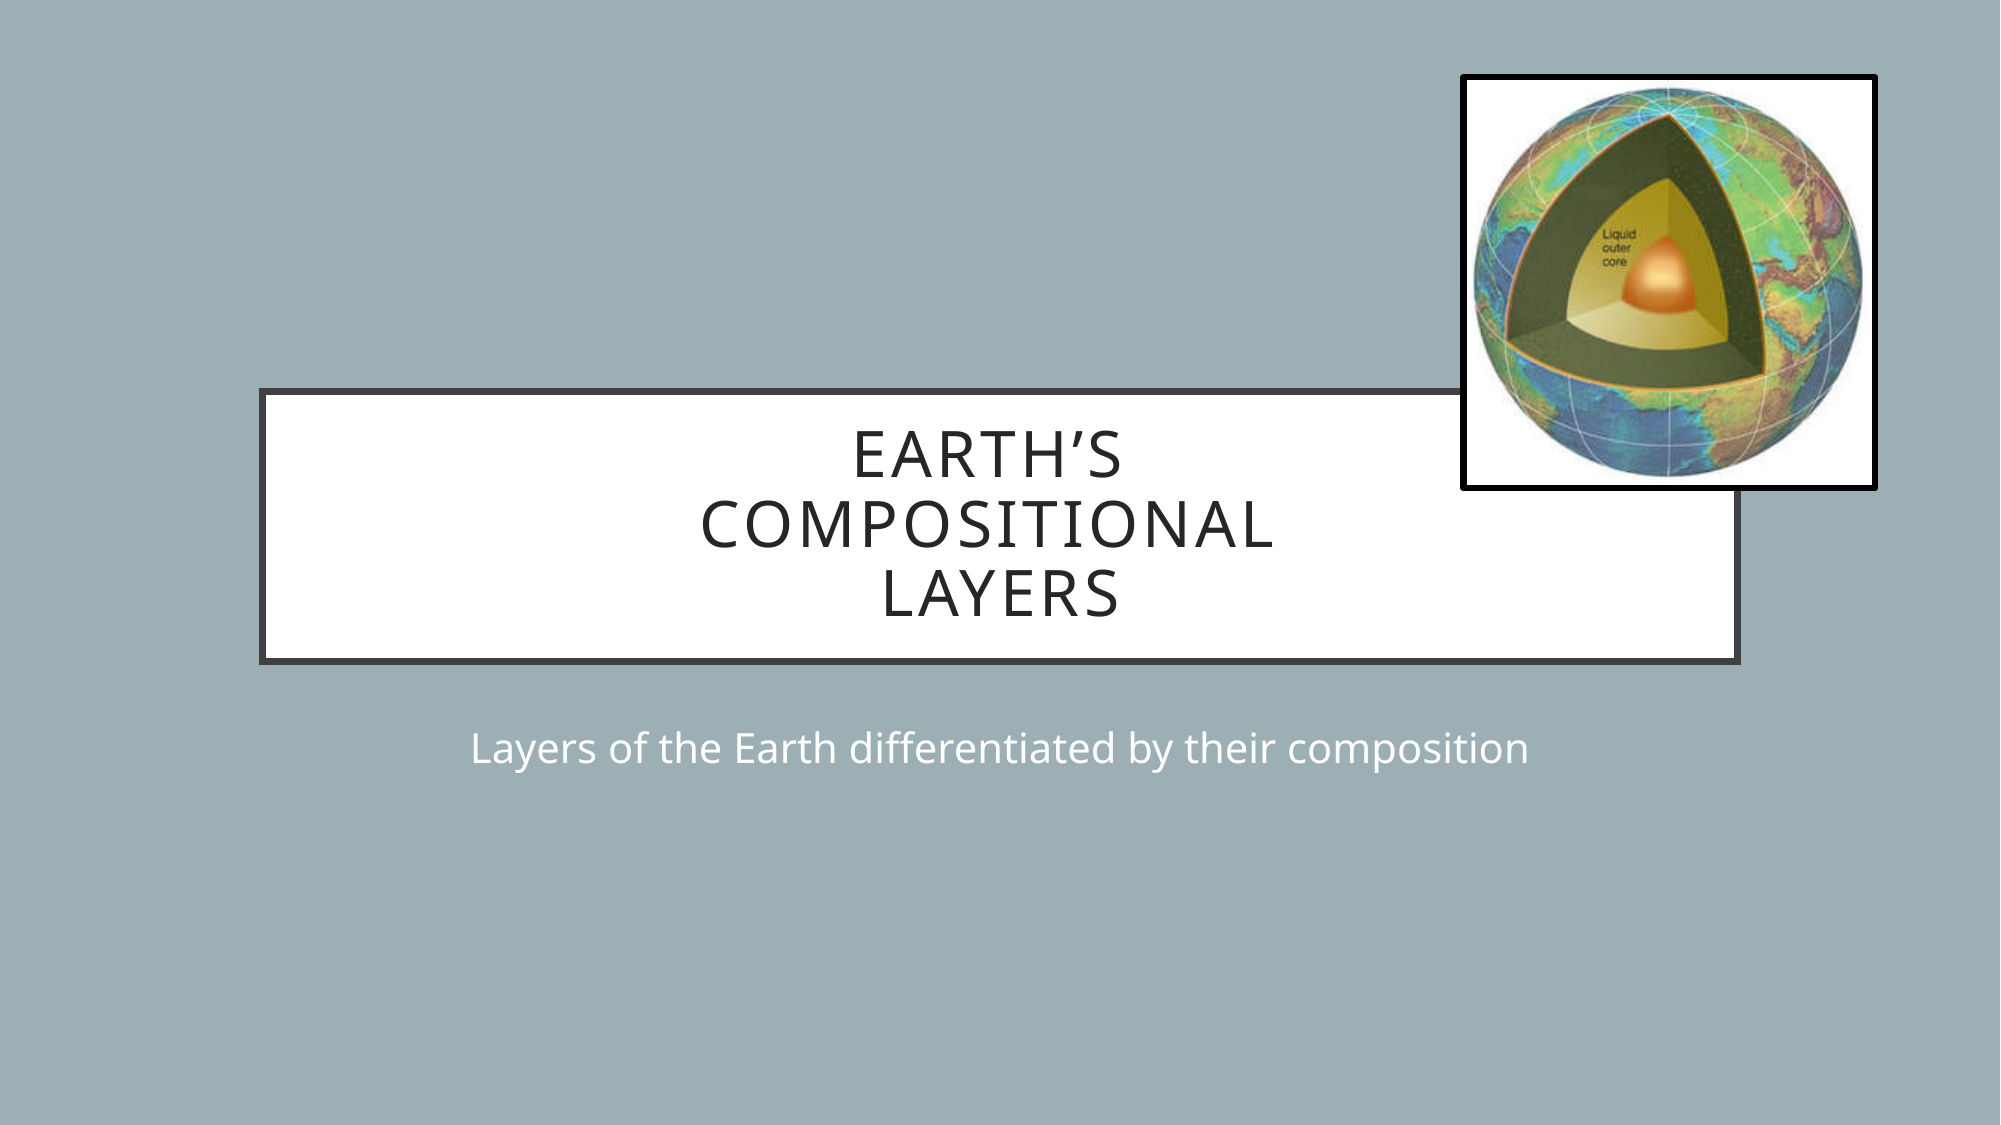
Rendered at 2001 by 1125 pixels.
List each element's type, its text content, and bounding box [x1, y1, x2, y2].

title EARTH’S COMPOSITIONAL LAYERS [259, 388, 1741, 665]
picture [1466, 80, 1872, 486]
subtitle Layers of the Earth differentiated by their composition [442, 713, 1558, 918]
